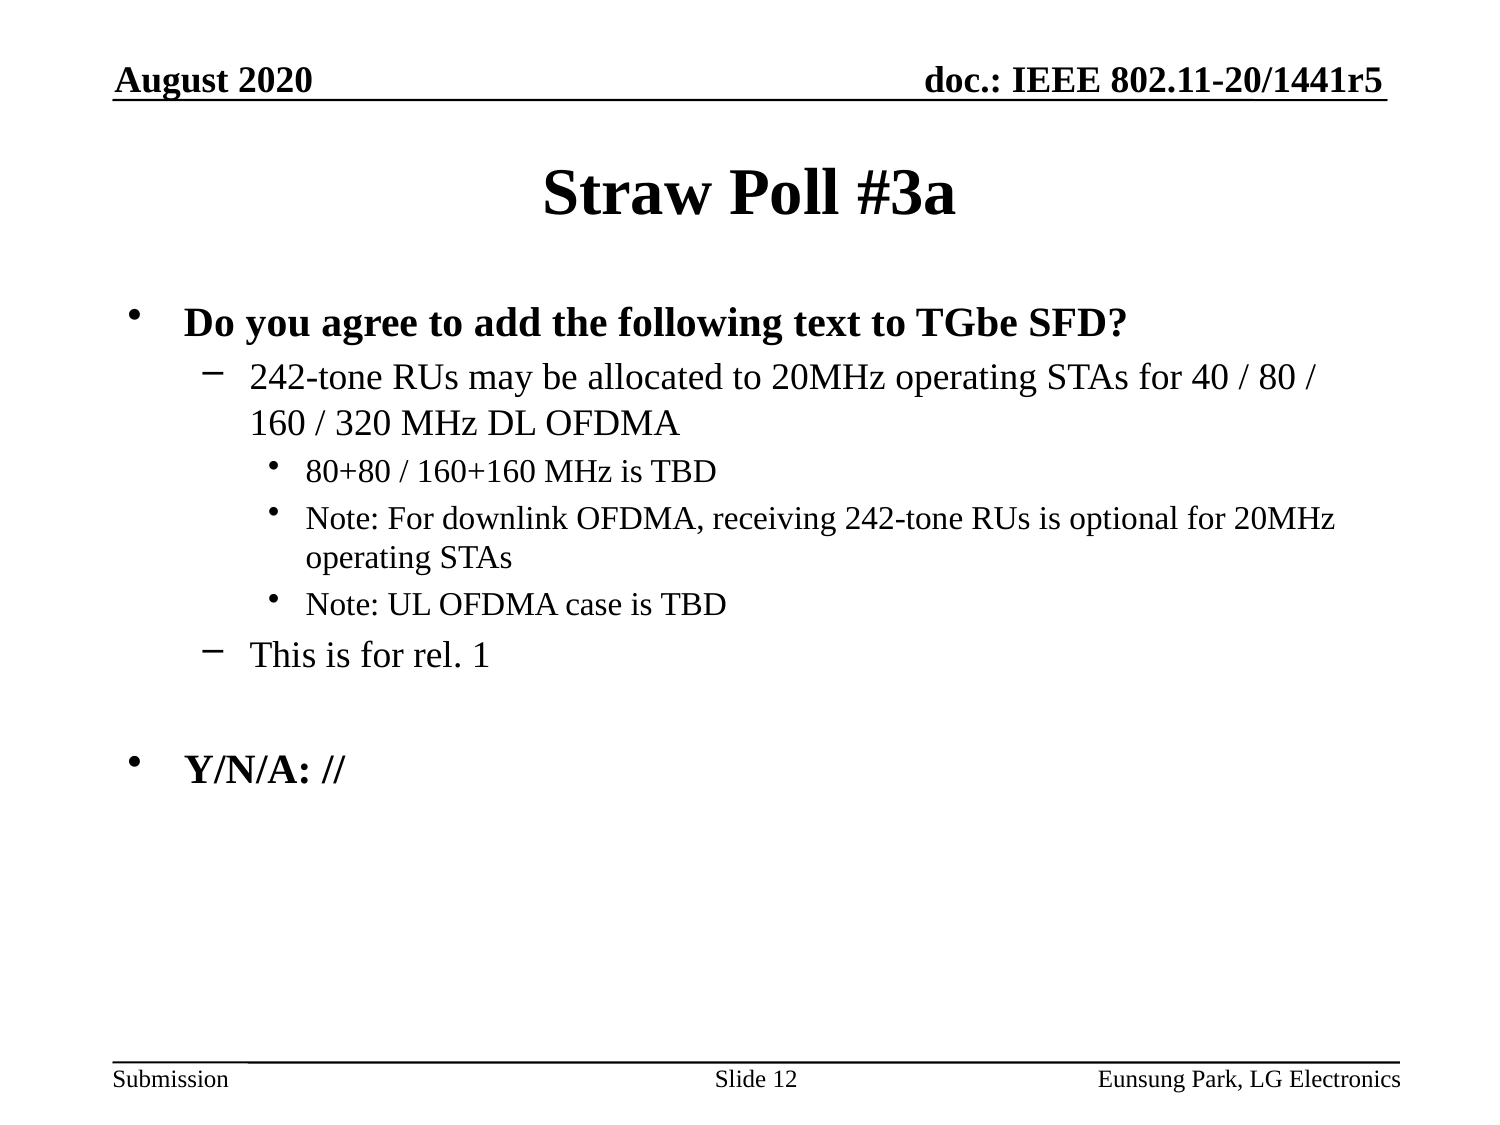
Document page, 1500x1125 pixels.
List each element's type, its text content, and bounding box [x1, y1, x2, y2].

slide_number Slide 12 [712, 1061, 800, 1093]
list Do you agree to add the following text to TGbe SFD? 242-tone RUs may be allocated to 20MHz operating STAs for 40 / 80 / 160 / 320 MHz DL OFDMA 80+80 / 160+160 MHz is TBD Note: For downlink OFDMA, receiving 242-tone RUs is optional for 20MHz operating STAs Note: UL OFDMA case is TBD This is for rel. 1 Y/N/A: // [112, 287, 1388, 1000]
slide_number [114, 54, 374, 101]
title Straw Poll #3a [112, 112, 1388, 263]
footer Eunsung Park, LG Electronics [1038, 1061, 1402, 1093]
